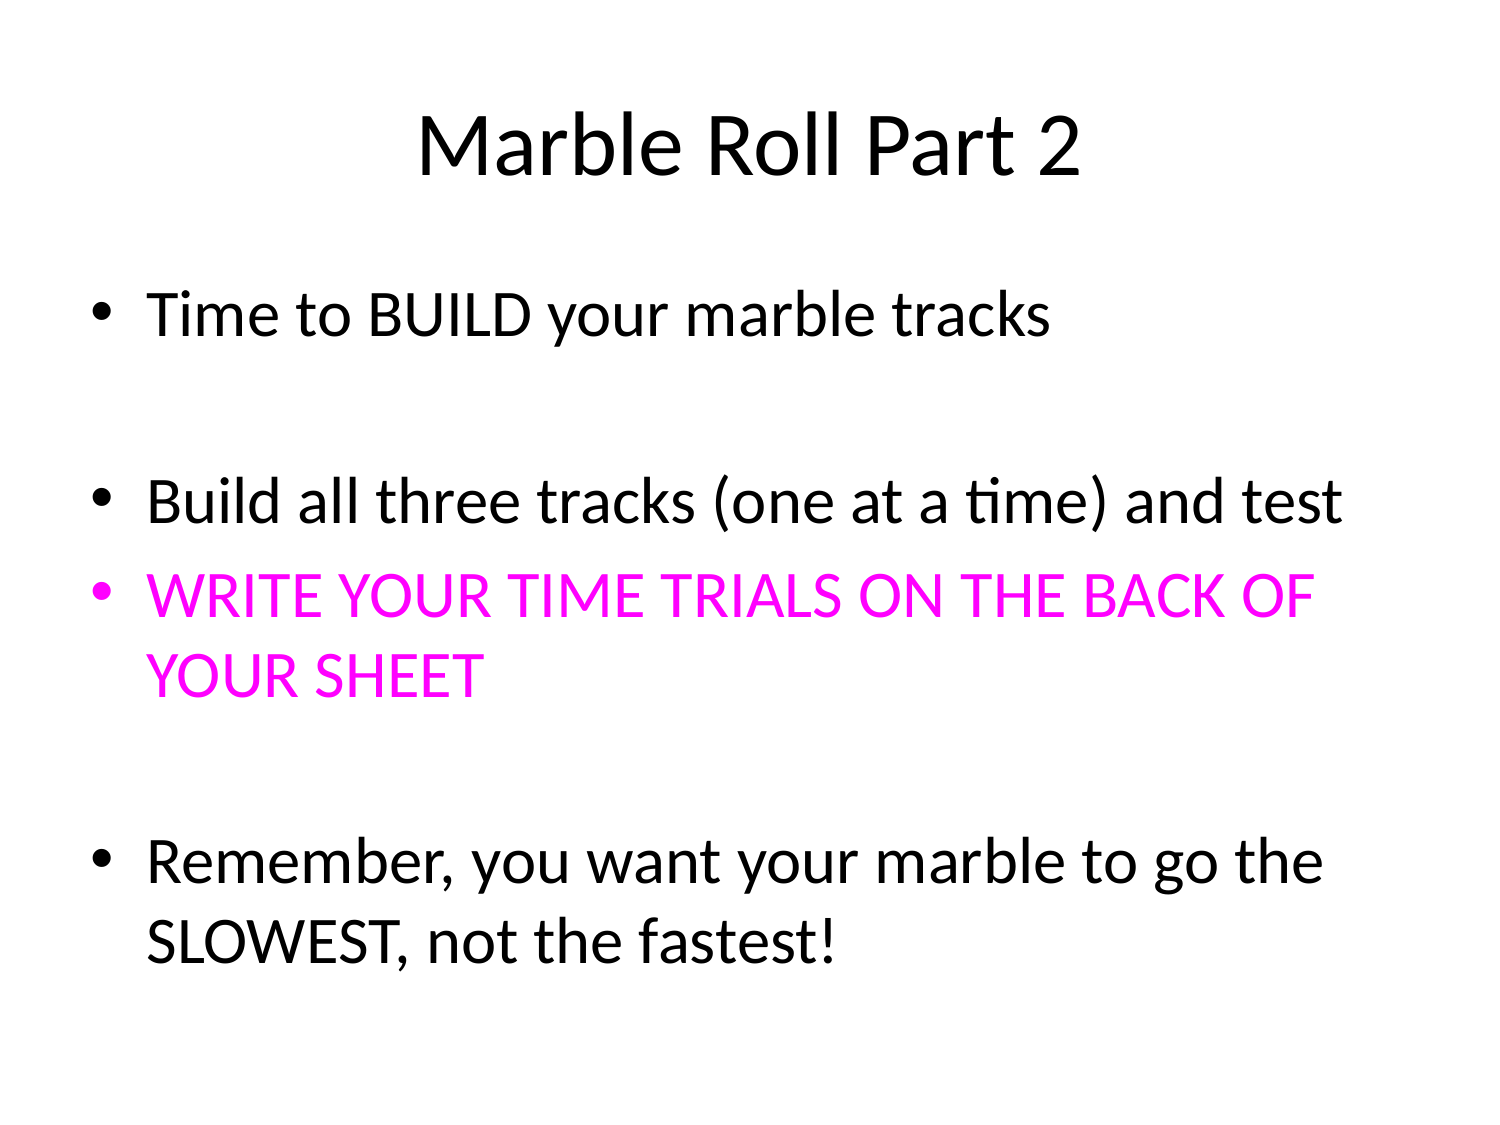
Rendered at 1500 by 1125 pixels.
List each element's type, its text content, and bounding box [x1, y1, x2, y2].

list Time to BUILD your marble tracks Build all three tracks (one at a time) and test WRITE YOUR TIME TRIALS ON THE BACK OF YOUR SHEET Remember, you want your marble to go the SLOWEST, not the fastest! [75, 262, 1425, 1005]
title Marble Roll Part 2 [75, 45, 1425, 233]
